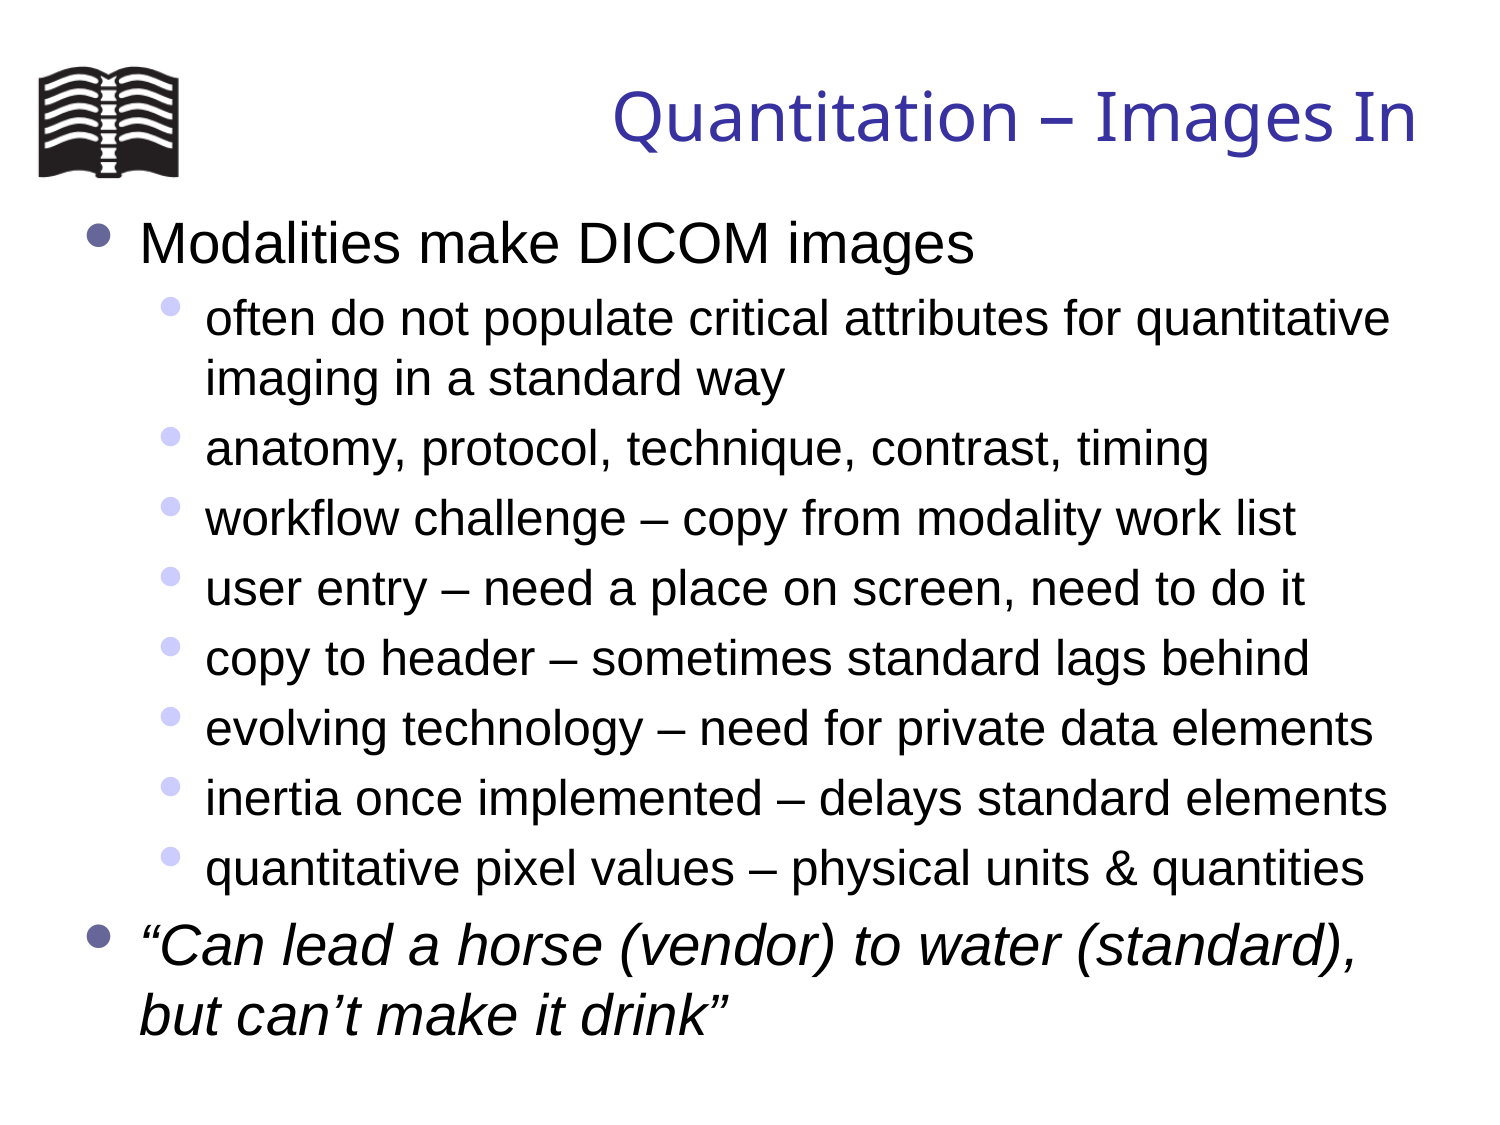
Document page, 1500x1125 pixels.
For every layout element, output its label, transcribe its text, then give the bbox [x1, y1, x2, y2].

list Modalities make DICOM images often do not populate critical attributes for quantitative imaging in a standard way anatomy, protocol, technique, contrast, timing workflow challenge – copy from modality work list user entry – need a place on screen, need to do it copy to header – sometimes standard lags behind evolving technology – need for private data elements inertia once implemented – delays standard elements quantitative pixel values – physical units & quantities “Can lead a horse (vendor) to water (standard), but can’t make it drink” [68, 198, 1435, 1071]
title Quantitation – Images In [243, 48, 1435, 164]
